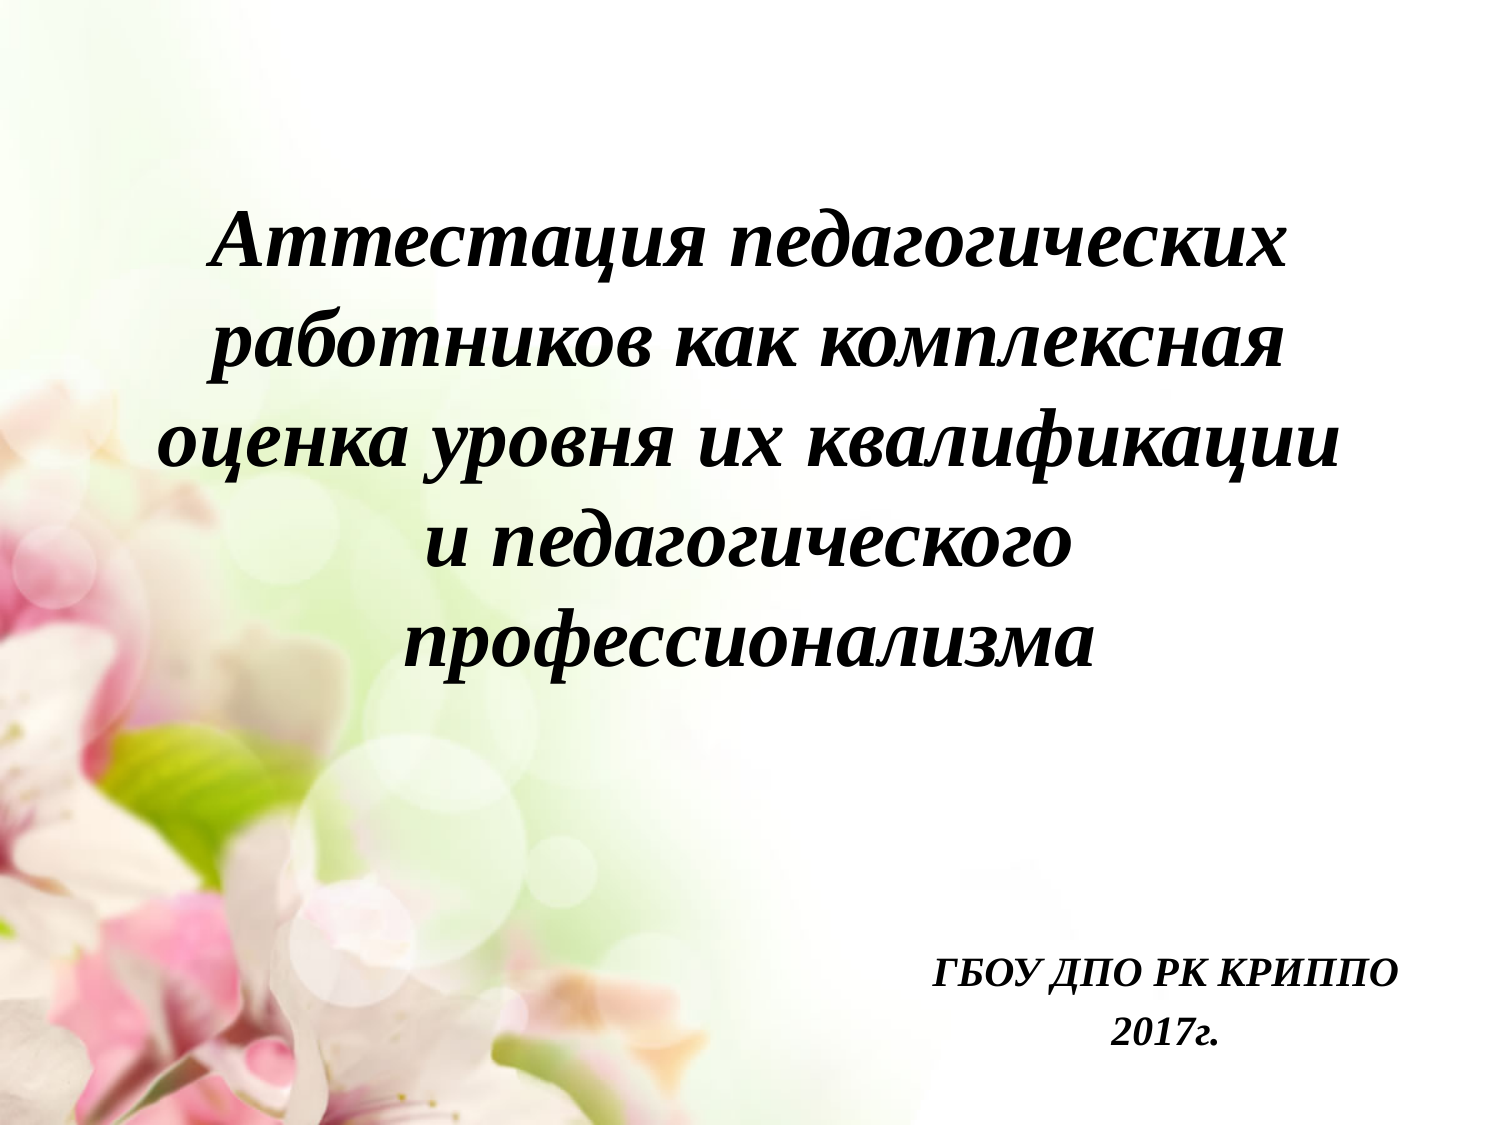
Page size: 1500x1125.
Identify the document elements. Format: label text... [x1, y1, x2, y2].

picture [0, 0, 1500, 1125]
title Аттестация педагогических работников как комплексная оценка уровня их квалификации и педагогического профессионализма [112, 187, 1388, 680]
subtitle ГБОУ ДПО РК КРИППО 2017г. [867, 937, 1465, 1079]
